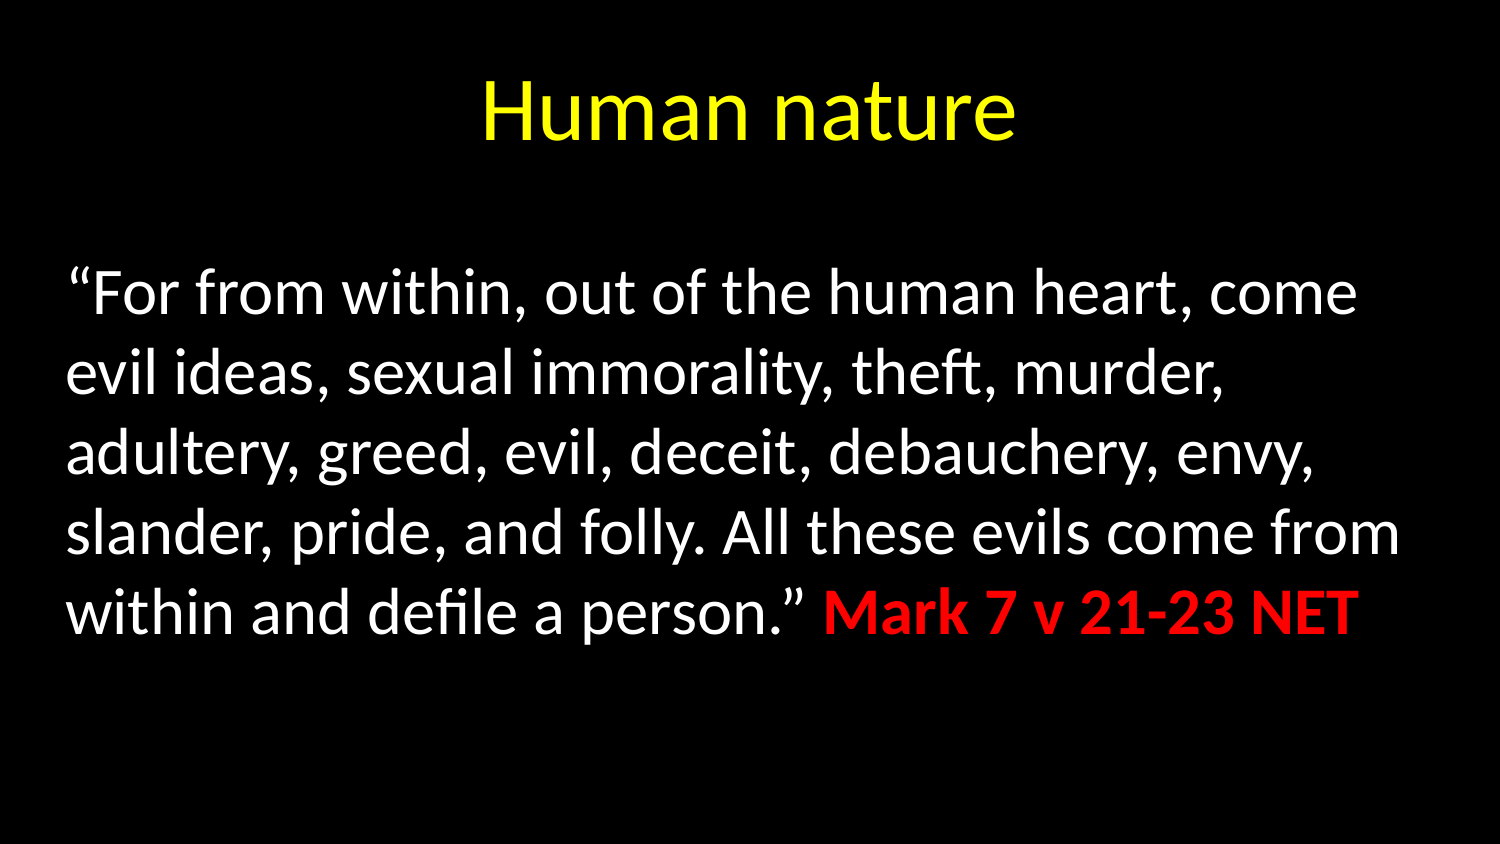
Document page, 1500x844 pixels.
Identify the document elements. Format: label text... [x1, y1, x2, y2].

list “For from within, out of the human heart, come evil ideas, sexual immorality, theft, murder, adultery, greed, evil, deceit, debauchery, envy, slander, pride, and folly. All these evils come from within and defile a person.” Mark 7 v 21-23 NET [50, 240, 1463, 797]
title Human nature [75, 33, 1425, 175]
